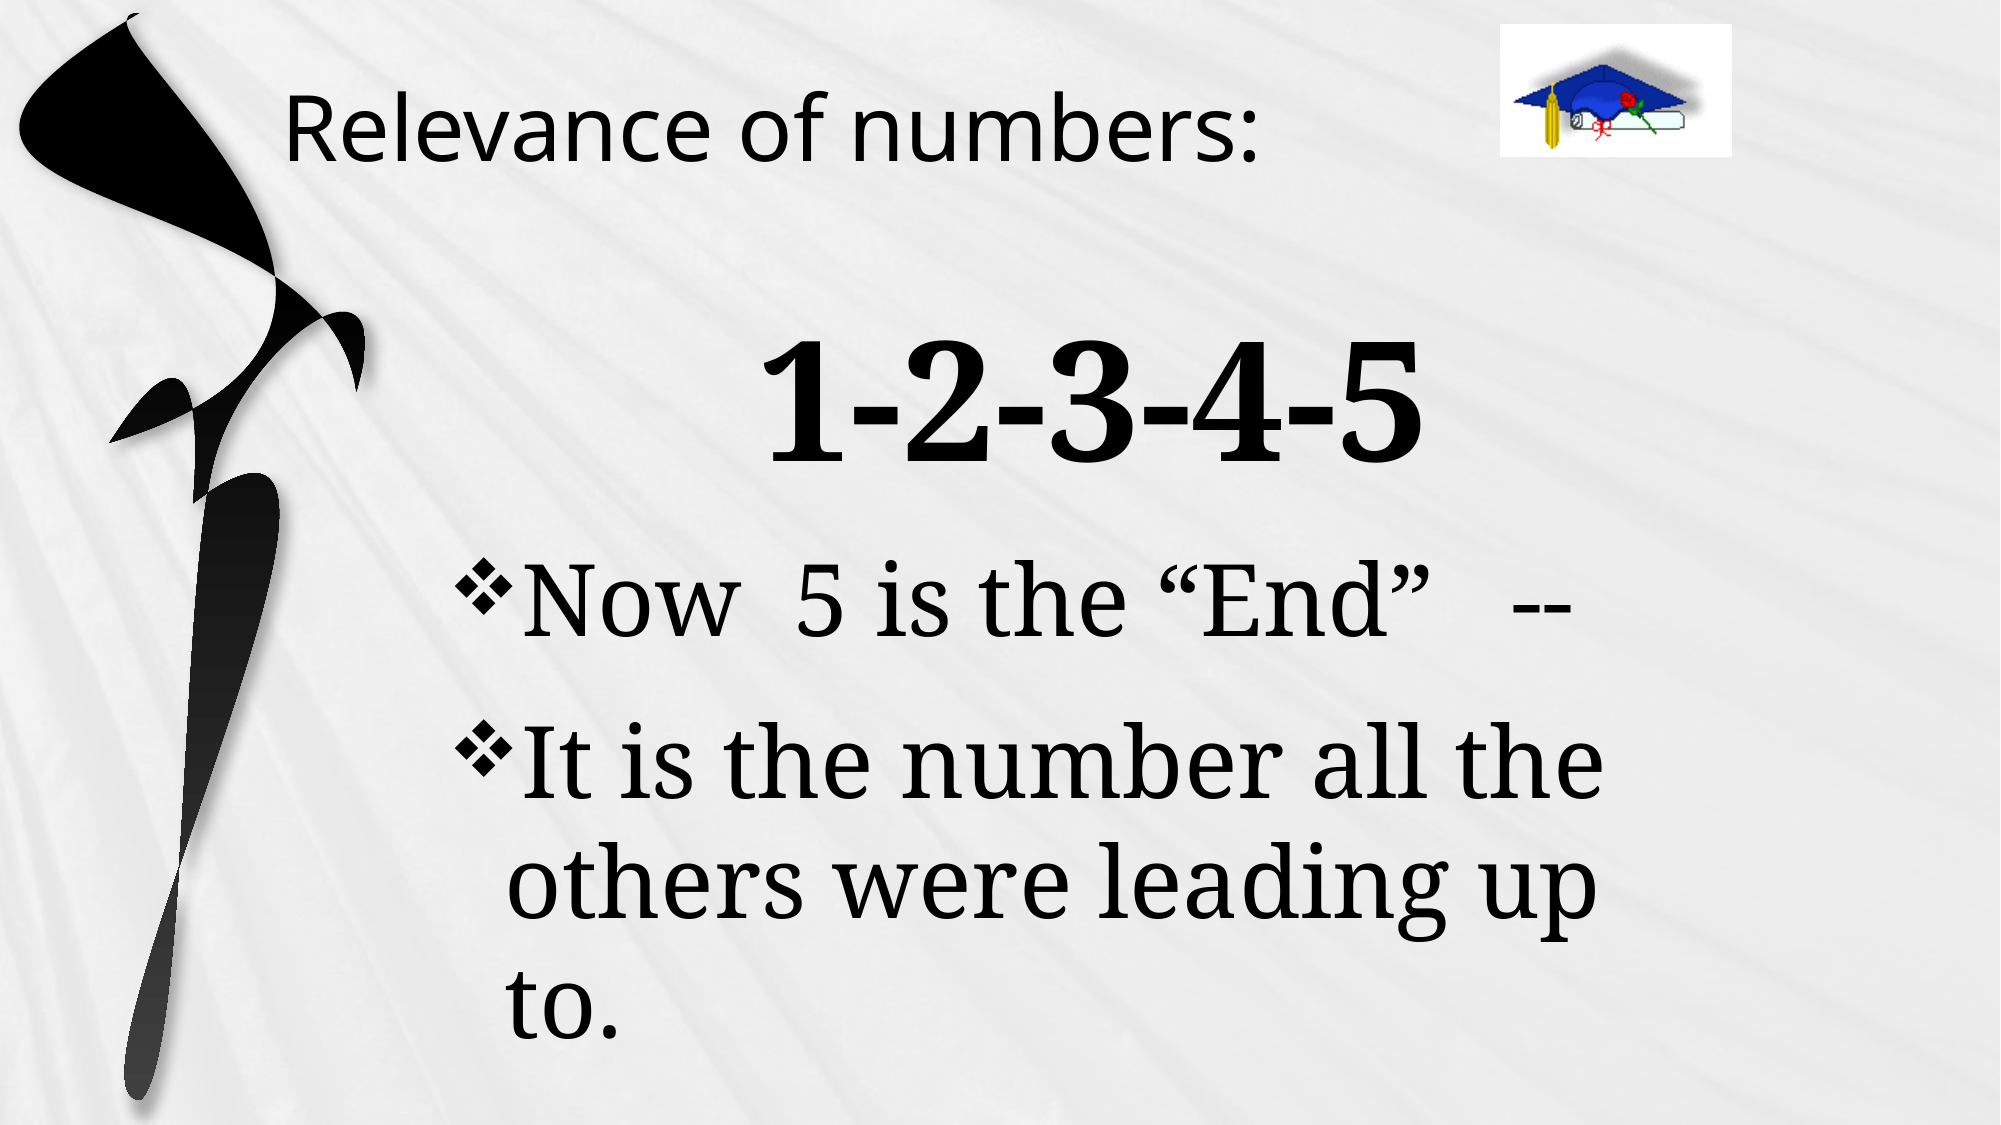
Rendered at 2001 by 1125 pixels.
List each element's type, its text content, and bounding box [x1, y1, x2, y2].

title Relevance of numbers: [266, 12, 1755, 238]
list 1-2-3-4-5 Now 5 is the “End” -- It is the number all the others were leading up to. [433, 287, 1755, 1005]
picture [1499, 24, 1732, 157]
